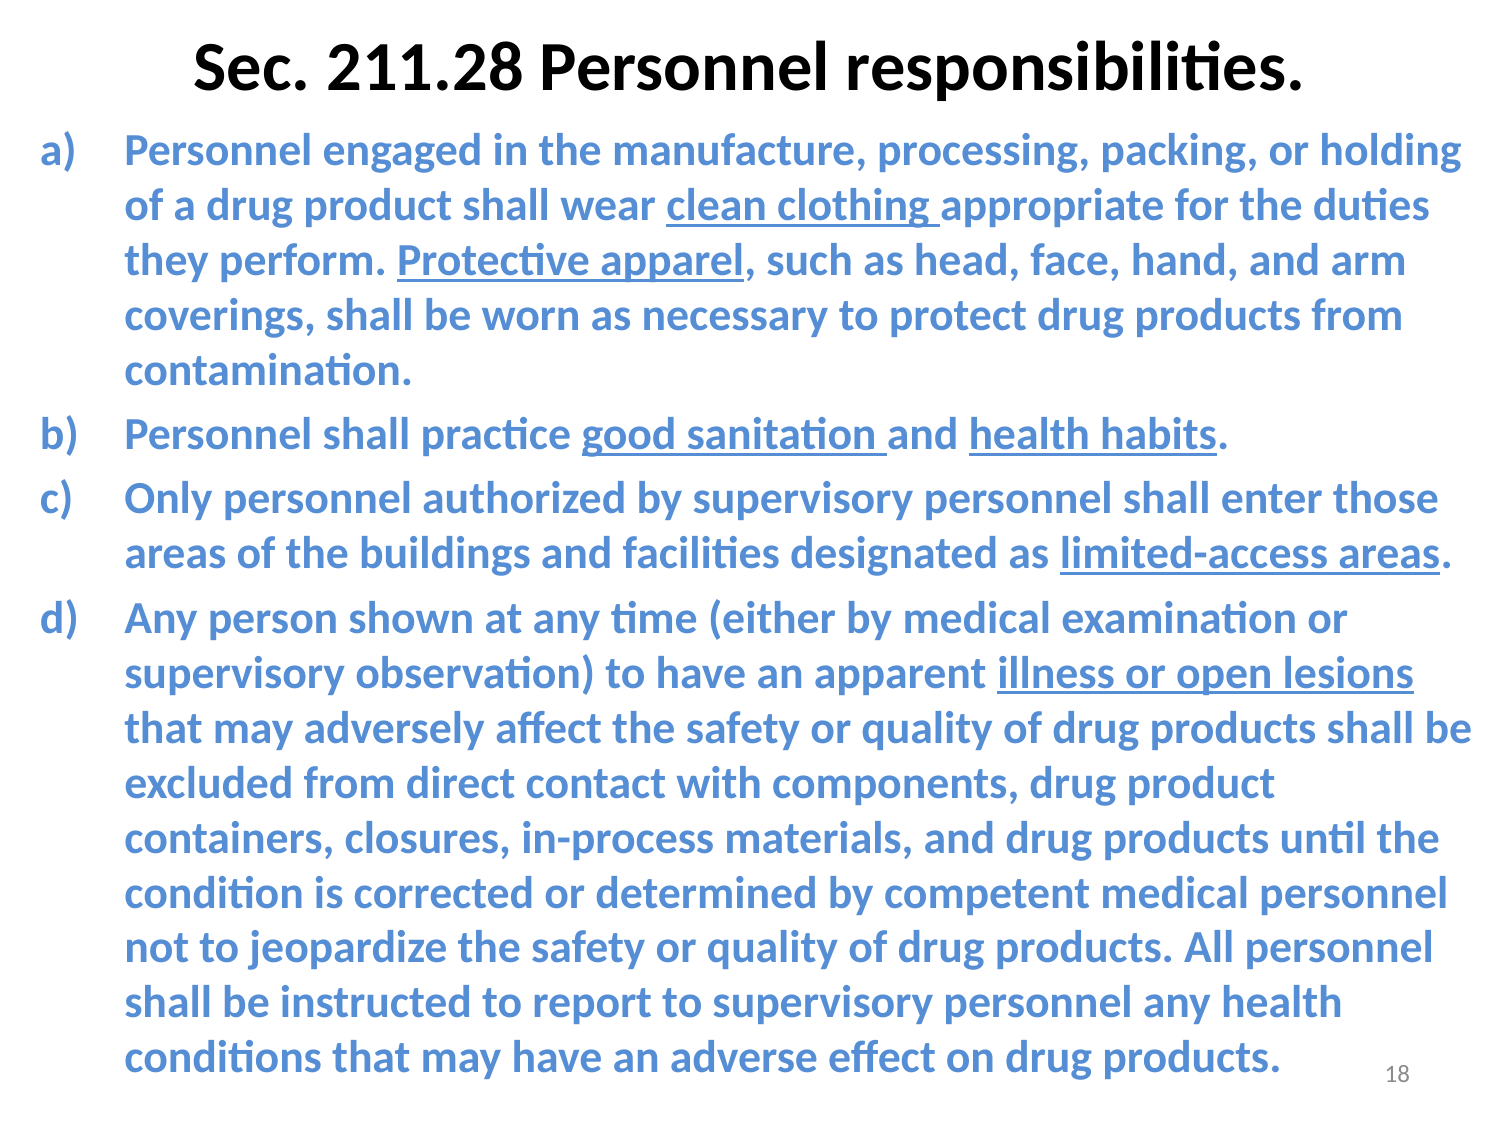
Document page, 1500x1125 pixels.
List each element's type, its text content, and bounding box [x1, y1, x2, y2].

title Sec. 211.28 Personnel responsibilities. [75, 12, 1425, 112]
slide_number 18 [1074, 1042, 1425, 1103]
list Personnel engaged in the manufacture, processing, packing, or holding of a drug product shall wear clean clothing appropriate for the duties they perform. Protective apparel, such as head, face, hand, and arm coverings, shall be worn as necessary to protect drug products from contamination. Personnel shall practice good sanitation and health habits. Only personnel authorized by supervisory personnel shall enter those areas of the buildings and facilities designated as limited-access areas. Any person shown at any time (either by medical examination or supervisory observation) to have an apparent illness or open lesions that may adversely affect the safety or quality of drug products shall be excluded from direct contact with components, drug product containers, closures, in-process materials, and drug products until the condition is corrected or determined by competent medical personnel not to jeopardize the safety or quality of drug products. All personnel shall be instructed to report to supervisory personnel any health conditions that may have an adverse effect on drug products. [24, 112, 1500, 1088]
